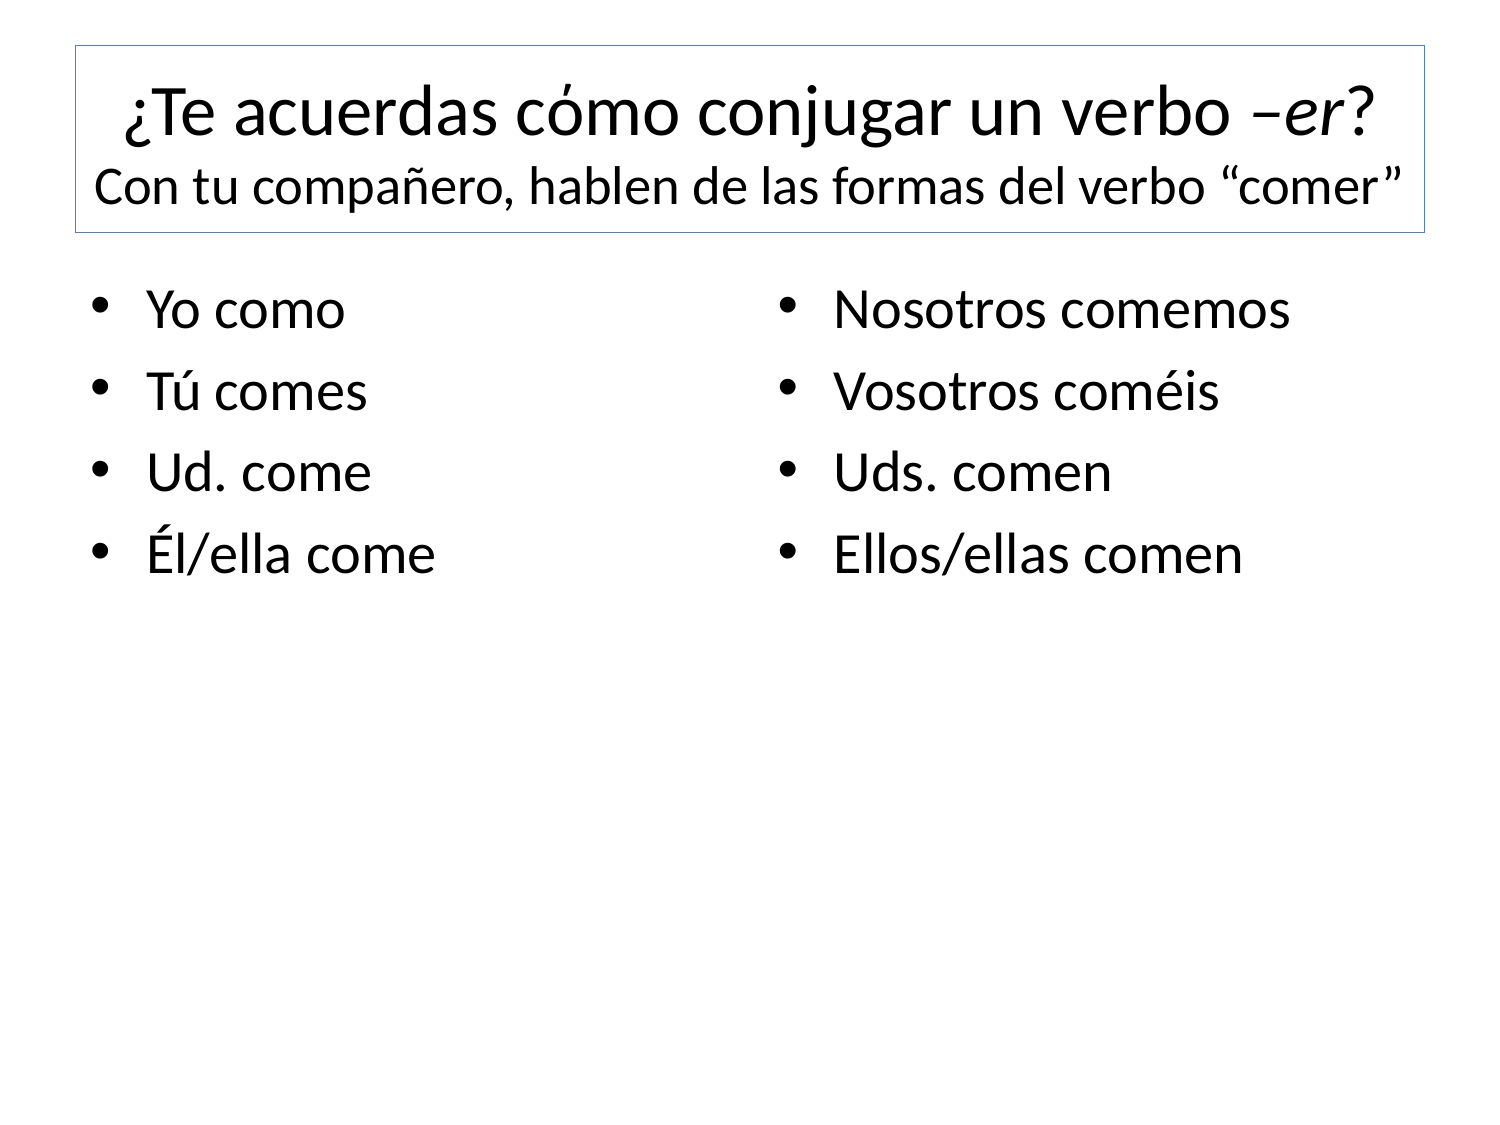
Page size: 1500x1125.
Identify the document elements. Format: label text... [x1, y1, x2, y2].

title ¿Te acuerdas cόmo conjugar un verbo –er? Con tu compañero, hablen de las formas del verbo “comer” [75, 45, 1425, 233]
list Nosotros comemos Vosotros coméis Uds. comen Ellos/ellas comen [762, 262, 1425, 1005]
list Yo como Tú comes Ud. come Él/ella come [75, 262, 738, 1005]
